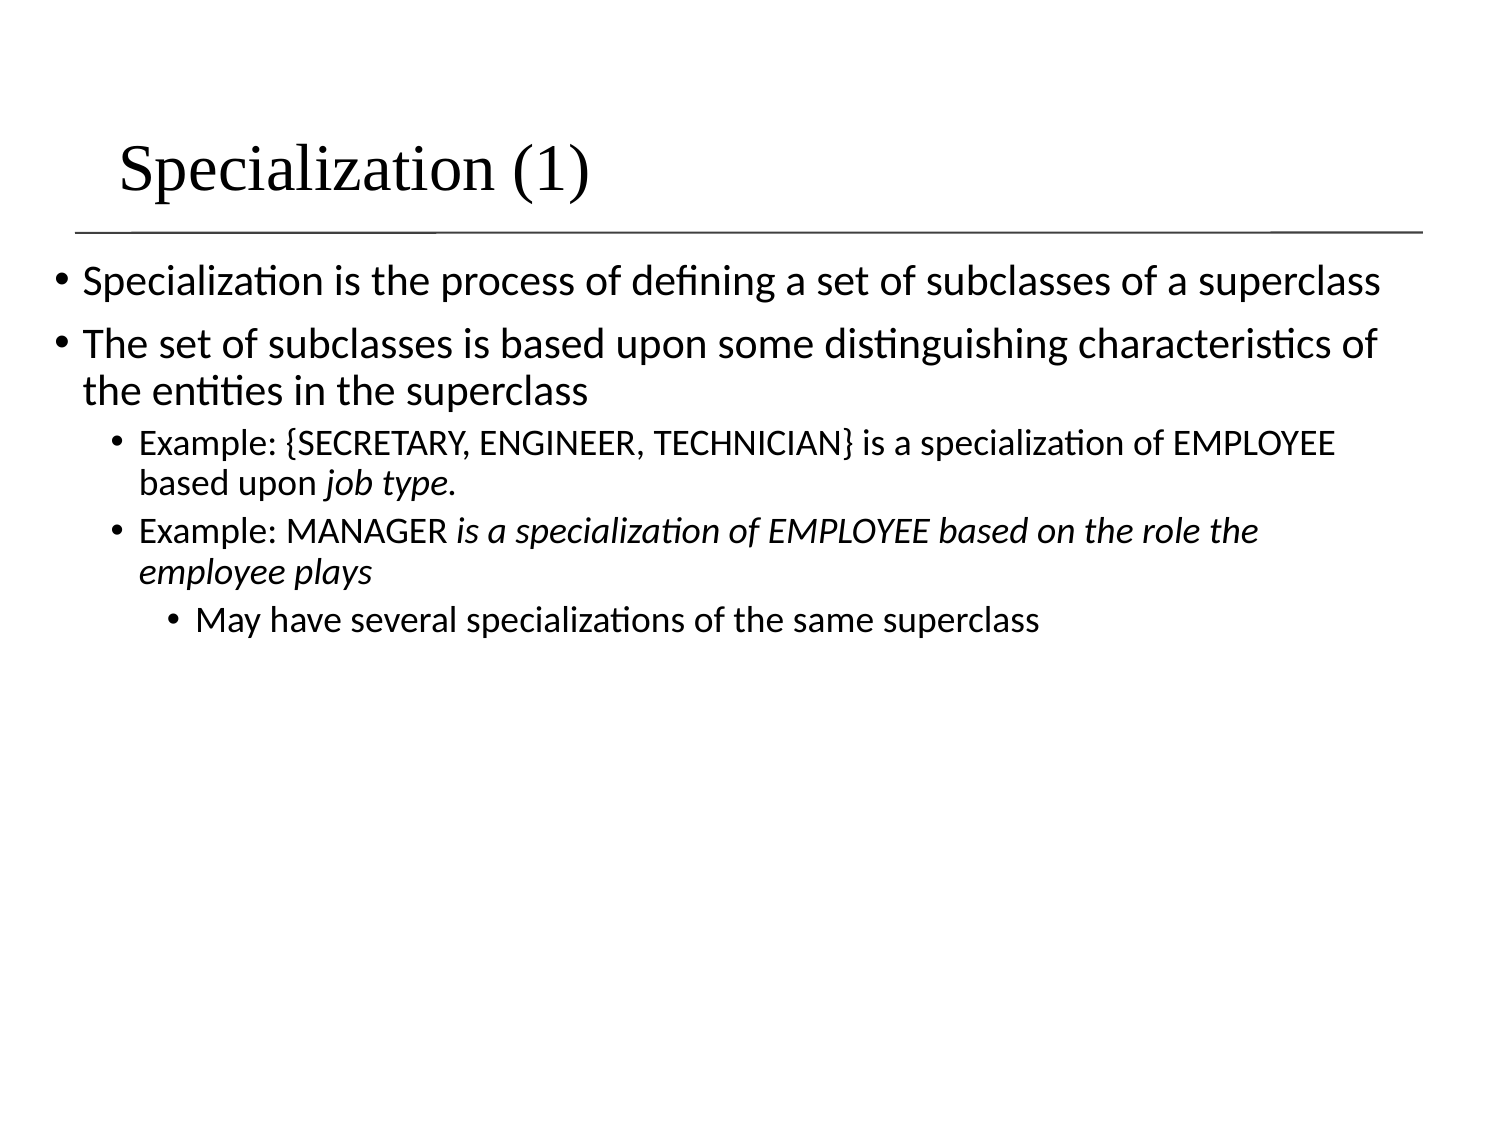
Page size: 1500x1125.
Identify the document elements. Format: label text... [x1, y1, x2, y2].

title Specialization (1) [103, 59, 1397, 249]
list Specialization is the process of defining a set of subclasses of a superclass The set of subclasses is based upon some distinguishing characteristics of the entities in the superclass Example: {SECRETARY, ENGINEER, TECHNICIAN} is a specialization of EMPLOYEE based upon job type. Example: MANAGER is a specialization of EMPLOYEE based on the role the employee plays May have several specializations of the same superclass [39, 249, 1400, 1013]
